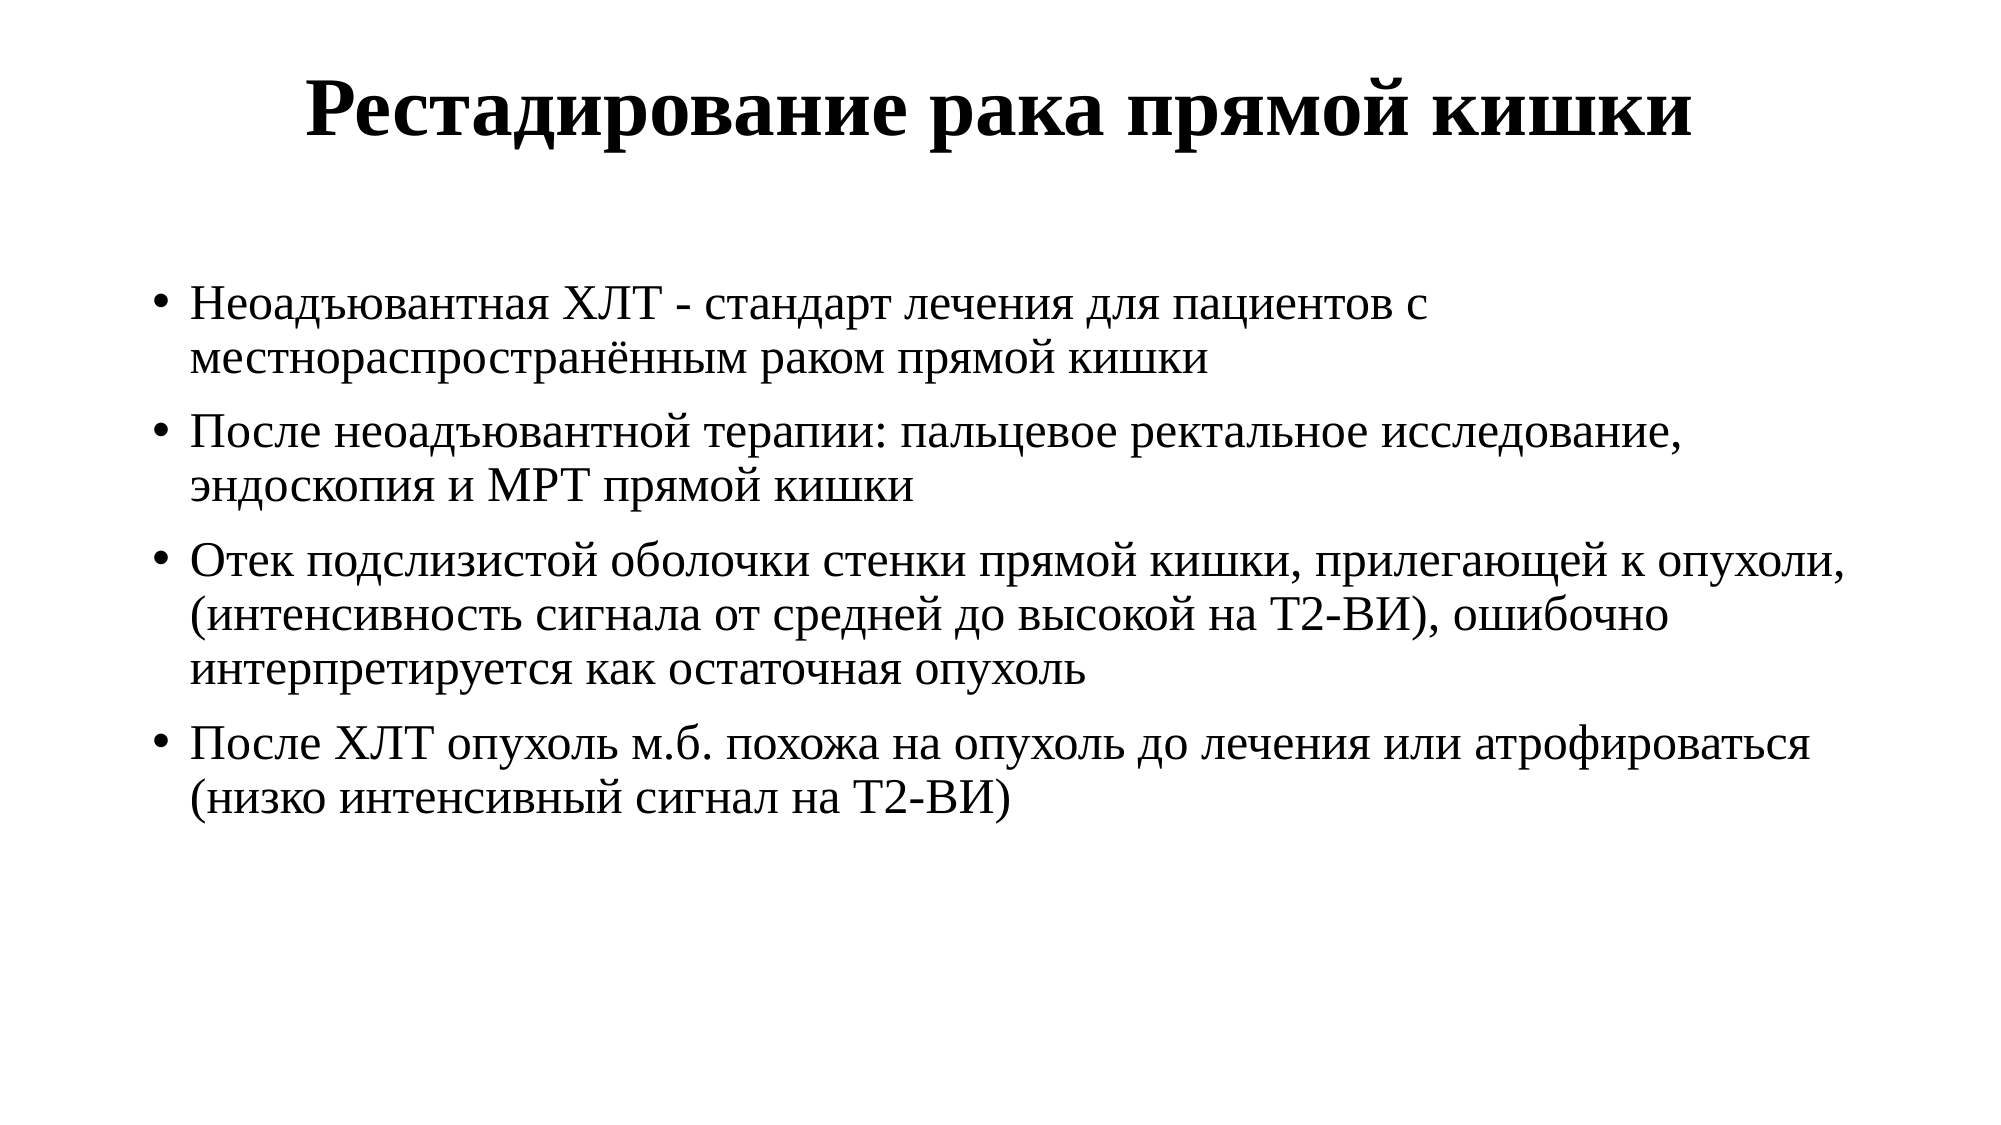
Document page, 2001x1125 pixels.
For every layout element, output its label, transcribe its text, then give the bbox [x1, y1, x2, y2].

list Неоадъювантная ХЛТ - стандарт лечения для пациентов с местнораспространённым раком прямой кишки После неоадъювантной терапии: пальцевое ректальное исследование, эндоскопия и МРТ прямой кишки Отек подслизистой оболочки стенки прямой кишки, прилегающей к опухоли, (интенсивность сигнала от средней до высокой на Т2-ВИ), ошибочно интерпретируется как остаточная опухоль После ХЛТ опухоль м.б. похожа на опухоль до лечения или атрофироваться (низко интенсивный сигнал на Т2-ВИ) [137, 268, 1863, 1079]
title Рестадирование рака прямой кишки [137, 0, 1863, 218]
